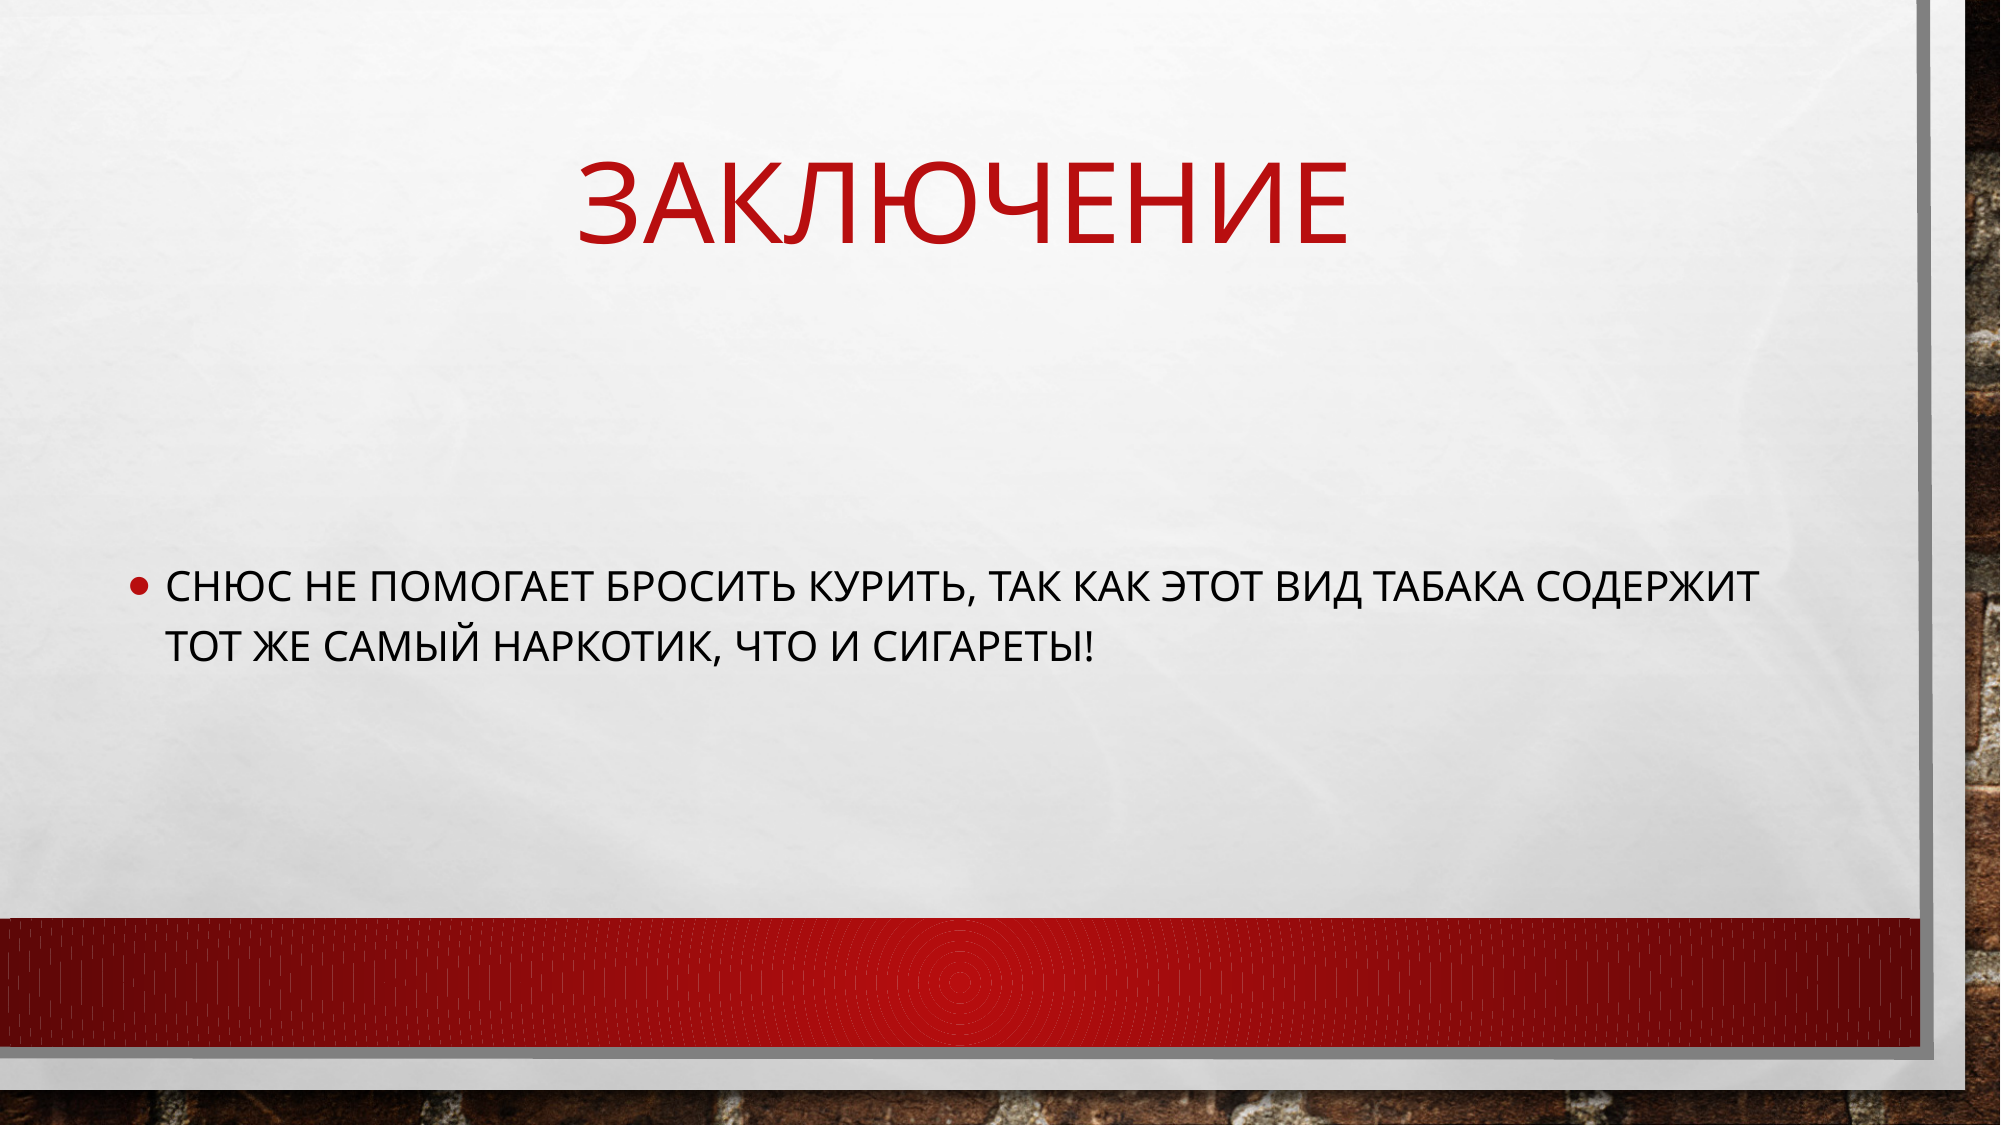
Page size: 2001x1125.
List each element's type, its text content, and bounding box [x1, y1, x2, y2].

title Заключение [112, 112, 1818, 302]
list Снюс не помогает бросить курить, так как этот вид табака содержит тот же самый наркотик, что и сигареты! [112, 338, 1818, 882]
picture [0, 0, 2000, 1125]
